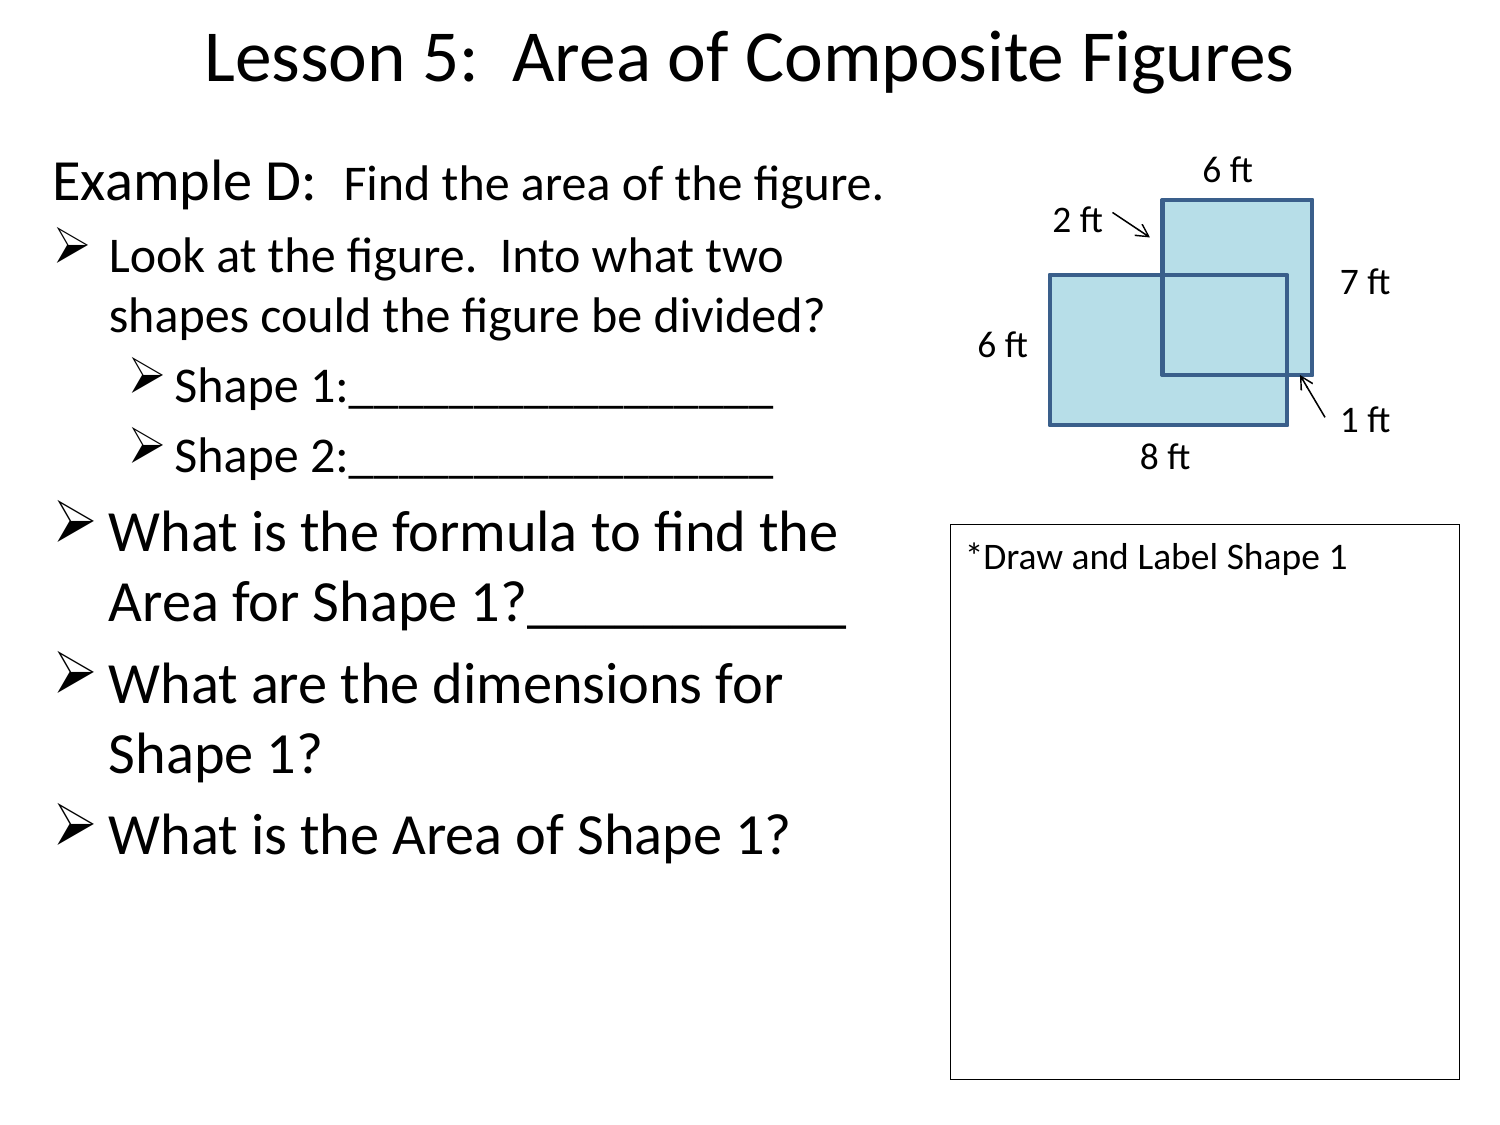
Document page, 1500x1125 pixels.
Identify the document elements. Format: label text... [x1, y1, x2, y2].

text_box *Draw and Label Shape 1 [950, 524, 1460, 1080]
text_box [962, 137, 1426, 488]
list Example D: Find the area of the figure. Look at the figure. Into what two shapes could the figure be divided? Shape 1:_________________ Shape 2:_________________ What is the formula to find the Area for Shape 1?___________ What are the dimensions for Shape 1? What is the Area of Shape 1? [37, 134, 913, 1113]
title Lesson 5: Area of Composite Figures [75, 0, 1425, 105]
